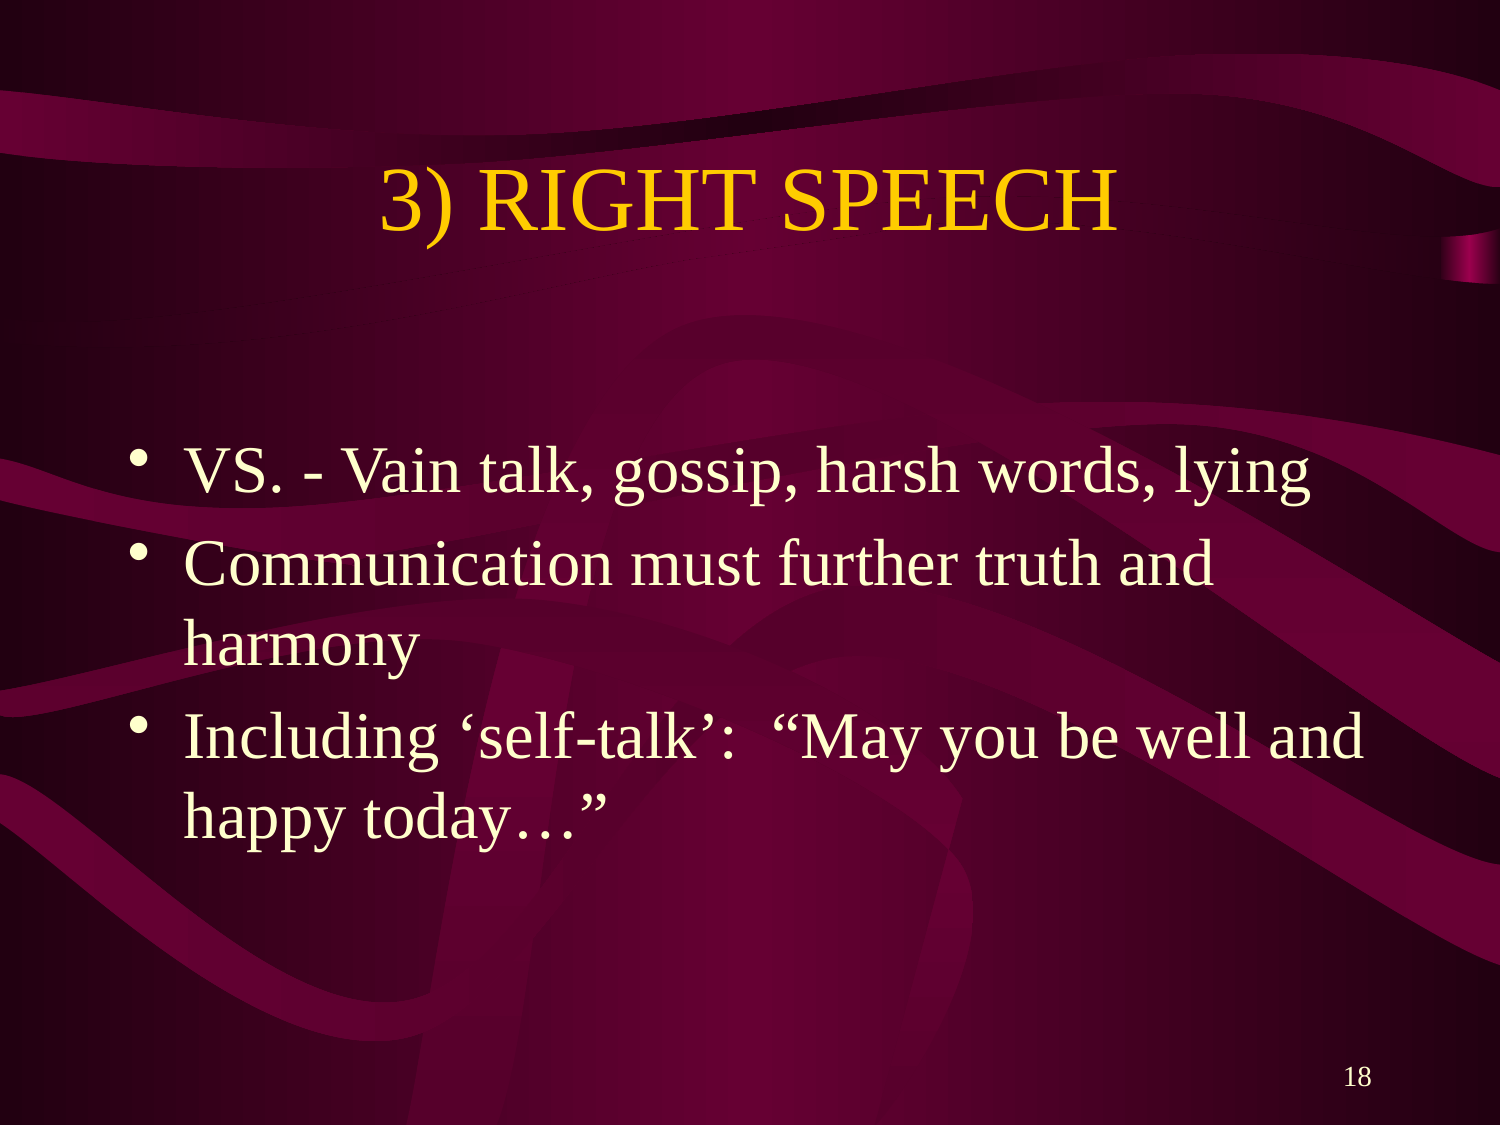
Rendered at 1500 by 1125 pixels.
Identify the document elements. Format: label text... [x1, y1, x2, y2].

slide_number 18 [1074, 1024, 1388, 1101]
list VS. - Vain talk, gossip, harsh words, lying Communication must further truth and harmony Including ‘self-talk’: “May you be well and happy today…” [112, 324, 1388, 1001]
title 3) RIGHT SPEECH [112, 99, 1388, 288]
